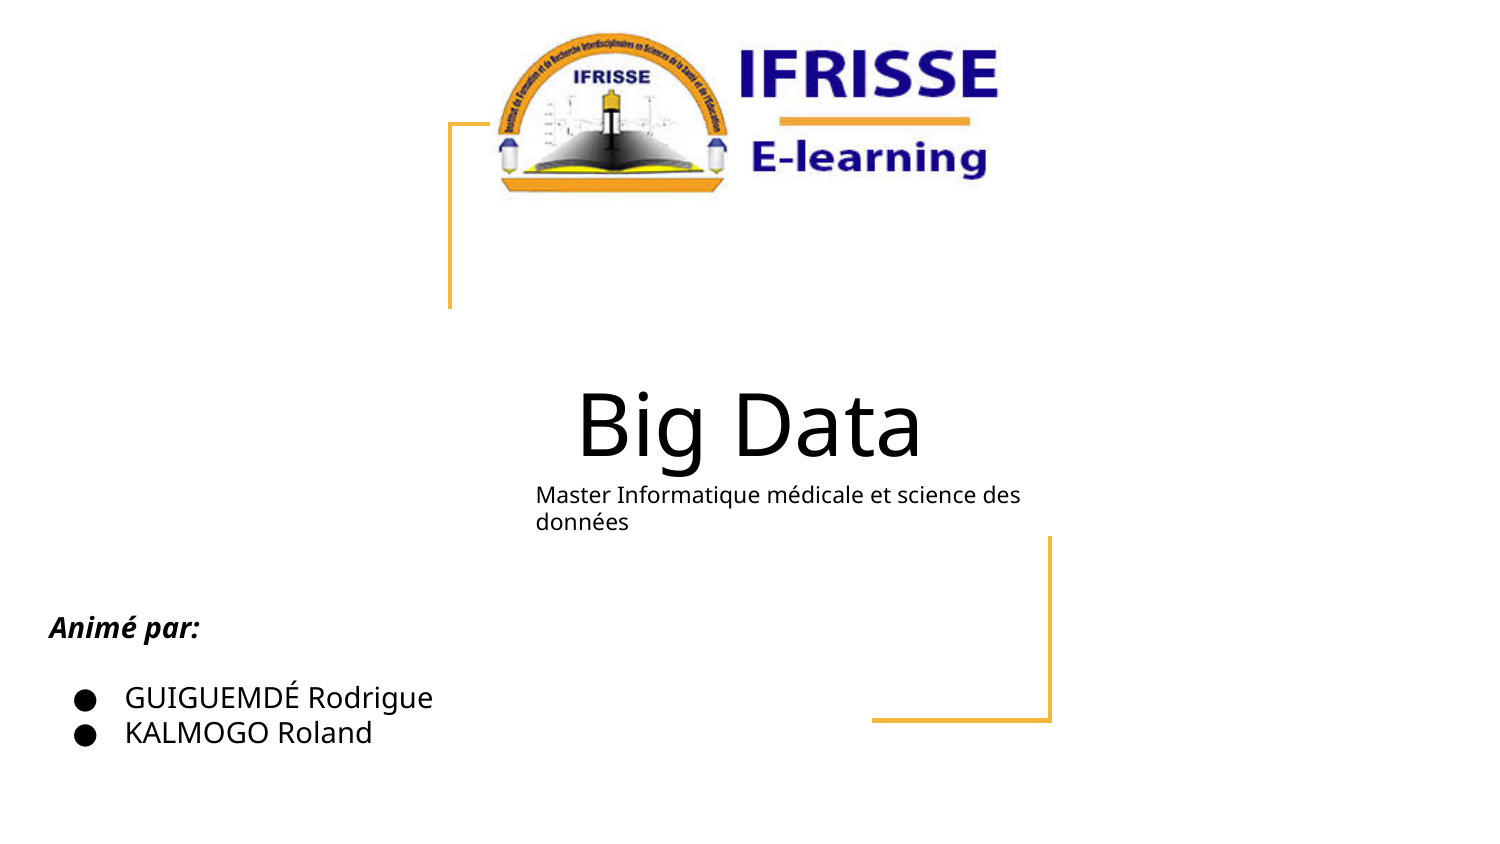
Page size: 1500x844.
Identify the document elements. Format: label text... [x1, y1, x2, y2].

title Big Data [499, 236, 1001, 490]
picture [490, 19, 1010, 207]
text_box Animé par: GUIGUEMDÉ Rodrigue KALMOGO Roland [34, 594, 673, 782]
subtitle Master Informatique médicale et science des données [520, 465, 1118, 526]
